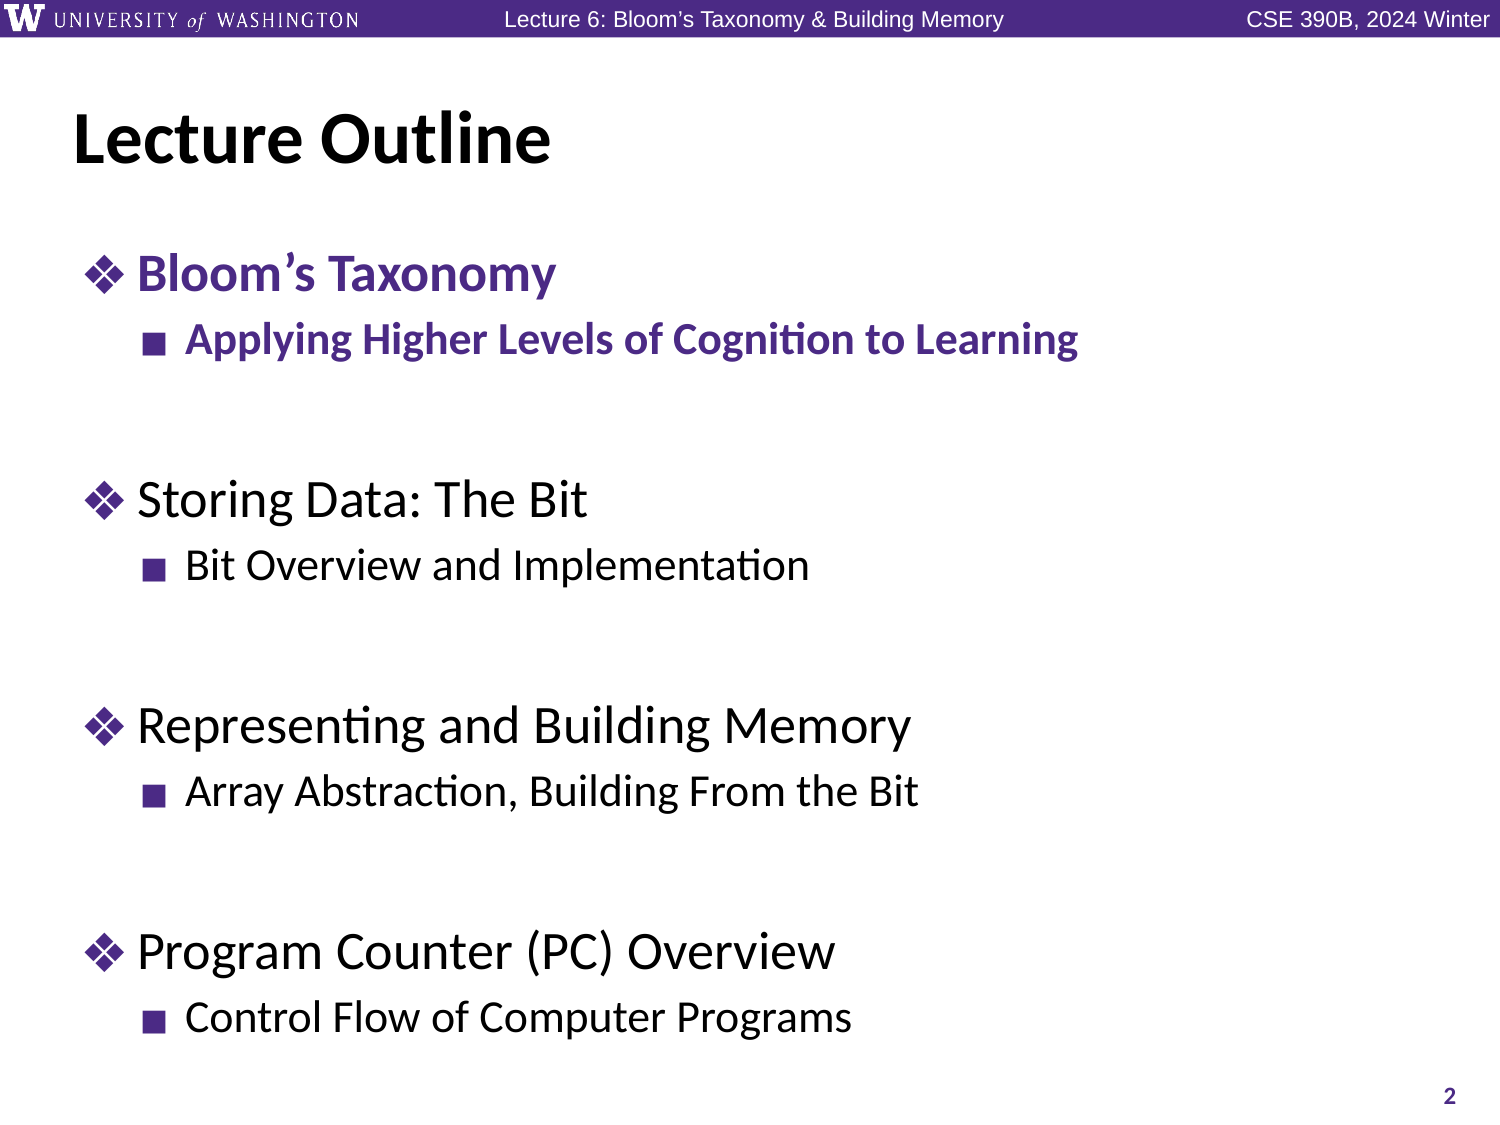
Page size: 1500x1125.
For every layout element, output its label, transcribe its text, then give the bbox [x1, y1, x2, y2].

list Bloom’s Taxonomy Applying Higher Levels of Cognition to Learning Storing Data: The Bit Bit Overview and Implementation Representing and Building Memory Array Abstraction, Building From the Bit Program Counter (PC) Overview Control Flow of Computer Programs [65, 223, 1438, 1040]
title Lecture Outline [58, 71, 1438, 197]
picture [4, 4, 358, 32]
slide_number 2 [1400, 1065, 1500, 1125]
